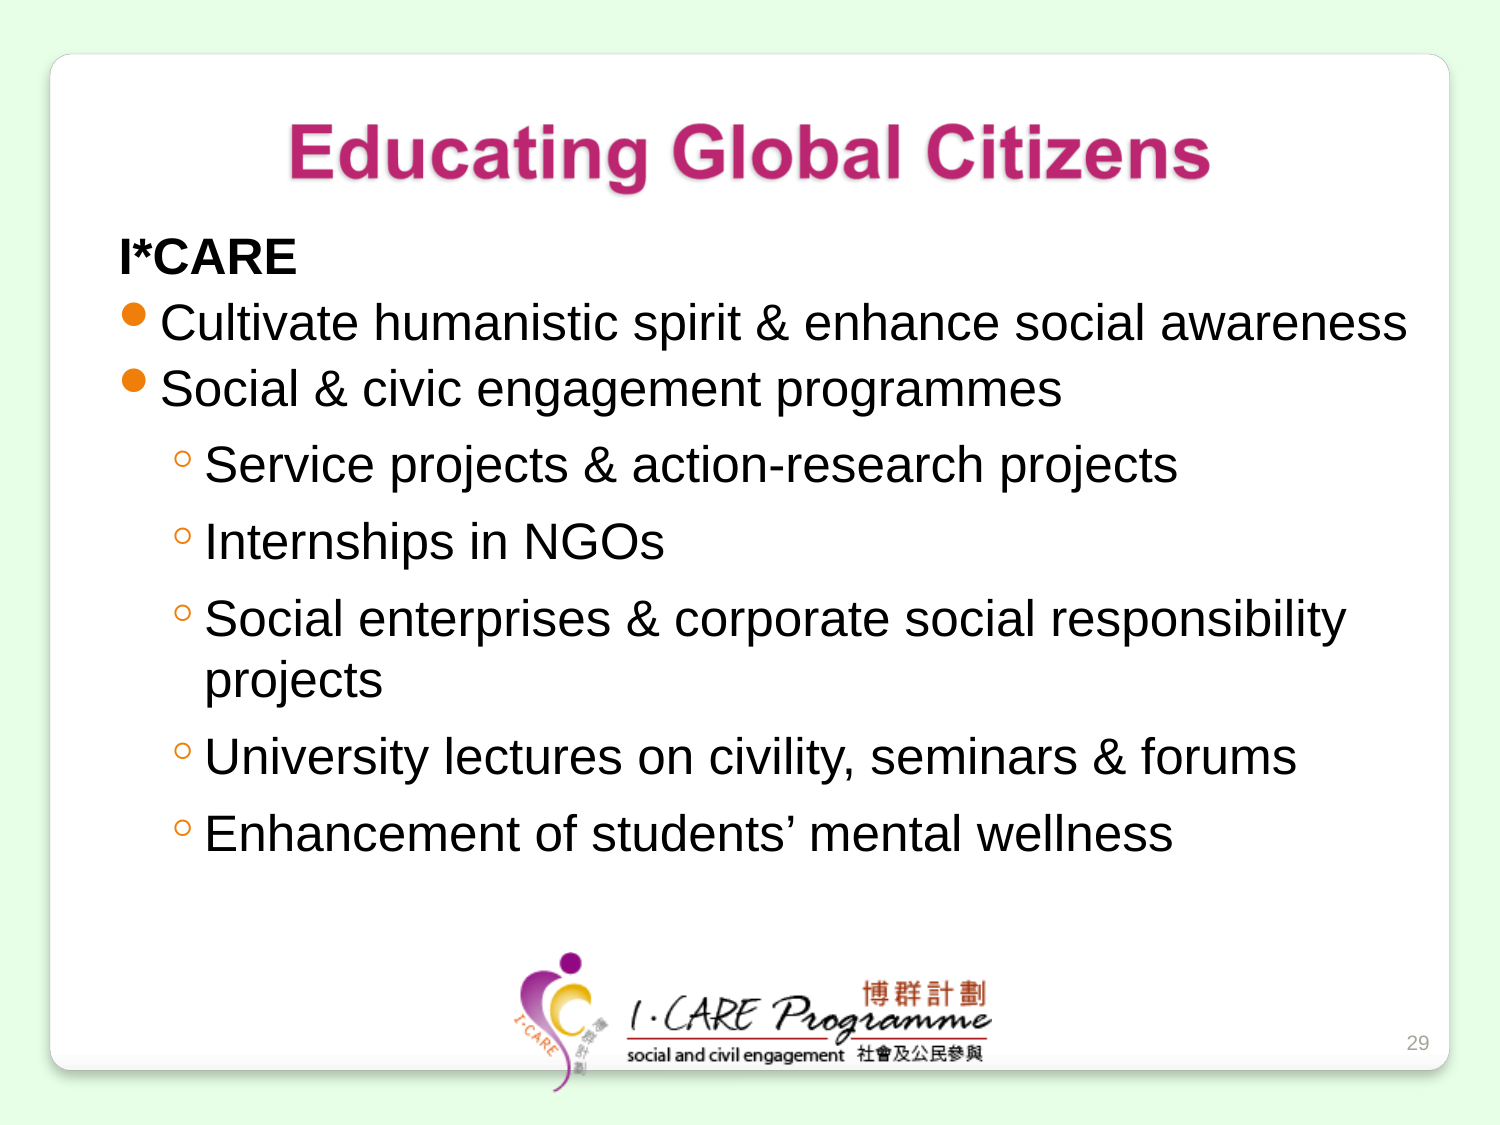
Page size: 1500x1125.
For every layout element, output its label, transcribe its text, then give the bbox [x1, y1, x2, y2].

slide_number 29 [1369, 1002, 1445, 1063]
picture [513, 952, 993, 1094]
list I*CARE Cultivate humanistic spirit & enhance social awareness Social & civic engagement programmes Service projects & action-research projects Internships in NGOs Social enterprises & corporate social responsibility projects University lectures on civility, seminars & forums Enhancement of students’ mental wellness [88, 260, 1425, 928]
picture [64, 66, 1436, 248]
